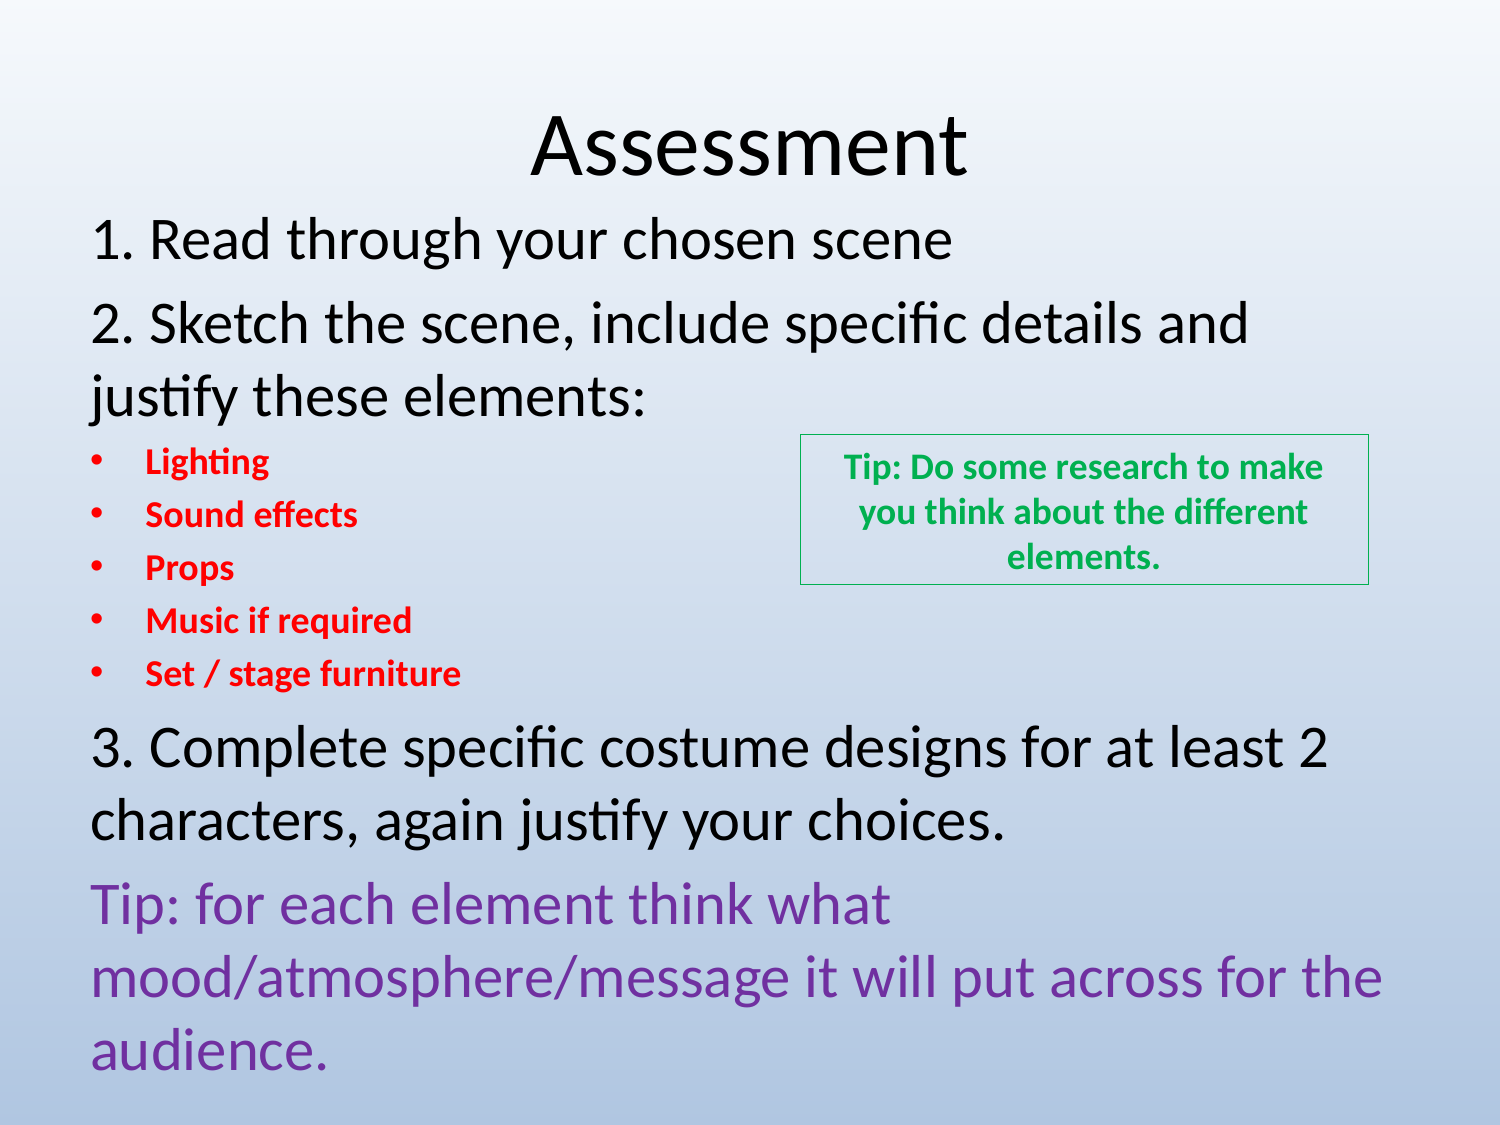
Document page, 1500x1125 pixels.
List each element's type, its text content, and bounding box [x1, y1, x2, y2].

list 1. Read through your chosen scene 2. Sketch the scene, include specific details and justify these elements: Lighting Sound effects Props Music if required Set / stage furniture 3. Complete specific costume designs for at least 2 characters, again justify your choices. Tip: for each element think what mood/atmosphere/message it will put across for the audience. [75, 190, 1425, 1091]
text_box Tip: Do some research to make you think about the different elements. [800, 434, 1369, 585]
title Assessment [75, 45, 1425, 190]
